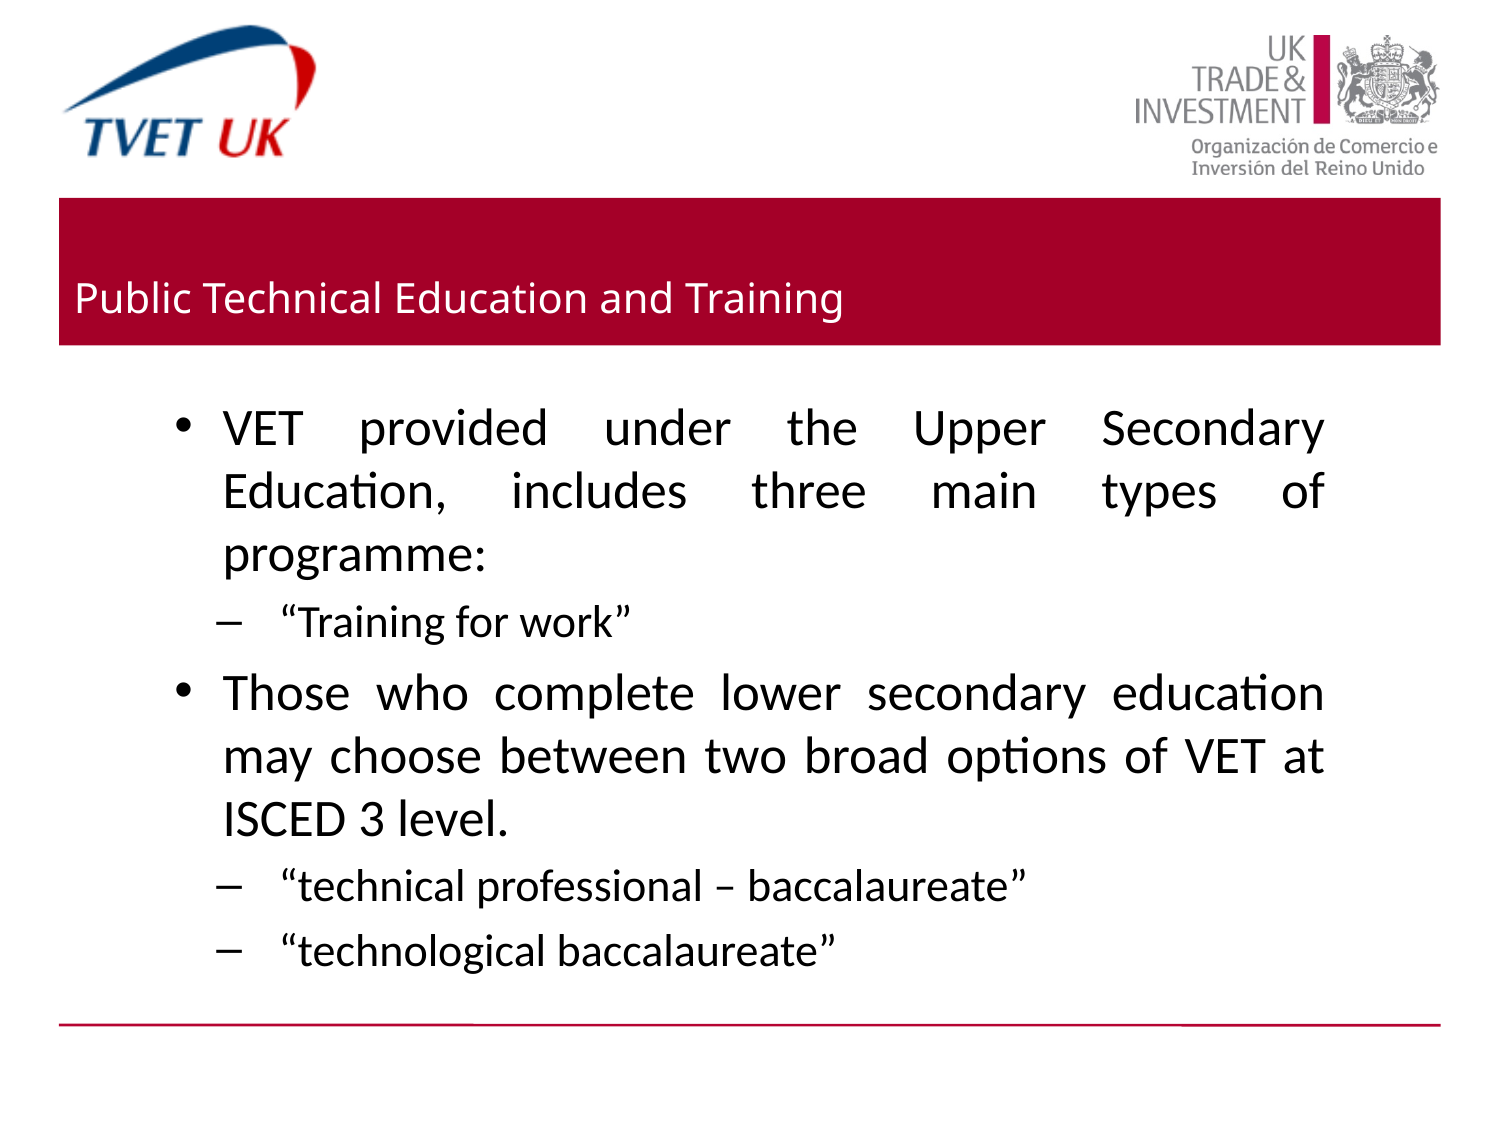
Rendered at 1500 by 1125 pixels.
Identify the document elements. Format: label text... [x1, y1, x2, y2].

text_box Public Technical Education and Training [59, 197, 1441, 346]
picture [54, 20, 337, 173]
picture [1136, 35, 1441, 176]
list VET provided under the Upper Secondary Education, includes three main types of programme: “Training for work” Those who complete lower secondary education may choose between two broad options of VET at ISCED 3 level. “technical professional – baccalaureate” “technological baccalaureate” [159, 385, 1341, 988]
